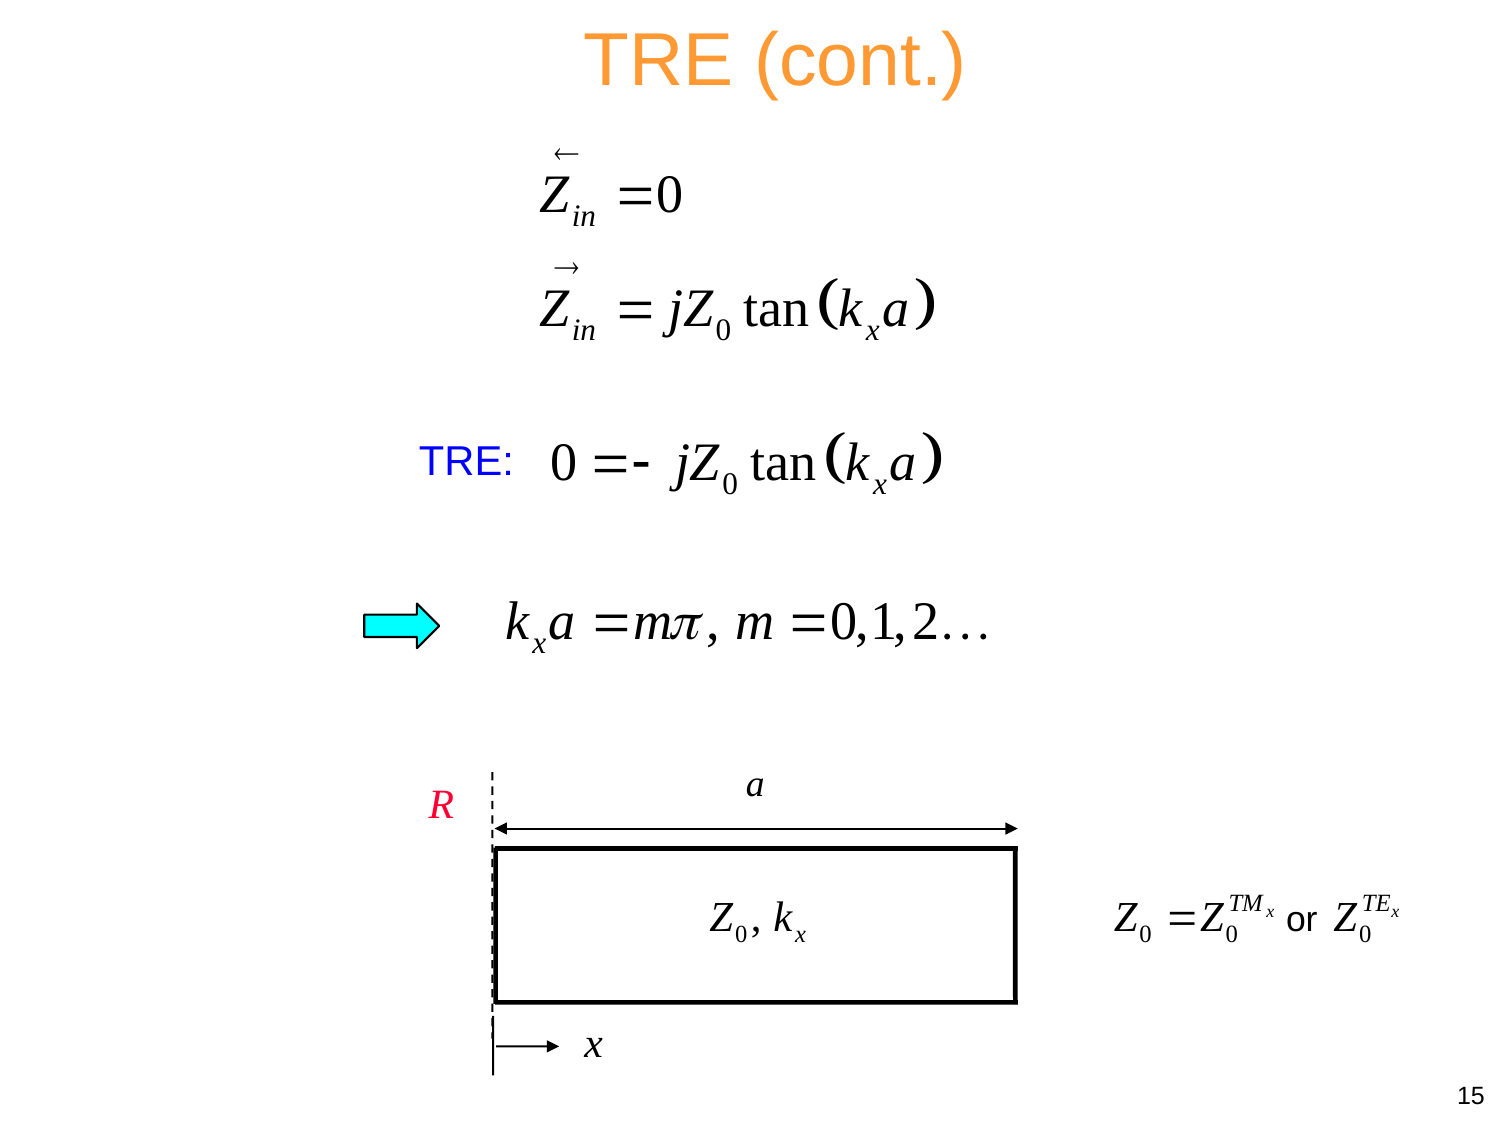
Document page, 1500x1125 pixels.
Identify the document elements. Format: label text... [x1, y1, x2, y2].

text_box TRE: [404, 426, 530, 492]
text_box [530, 129, 942, 356]
slide_number 15 [1149, 1065, 1500, 1125]
text_box TRE (cont.) [569, 3, 985, 109]
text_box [497, 585, 999, 667]
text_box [413, 751, 1019, 1076]
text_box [542, 421, 950, 513]
text_box [364, 603, 440, 649]
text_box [1106, 884, 1413, 953]
